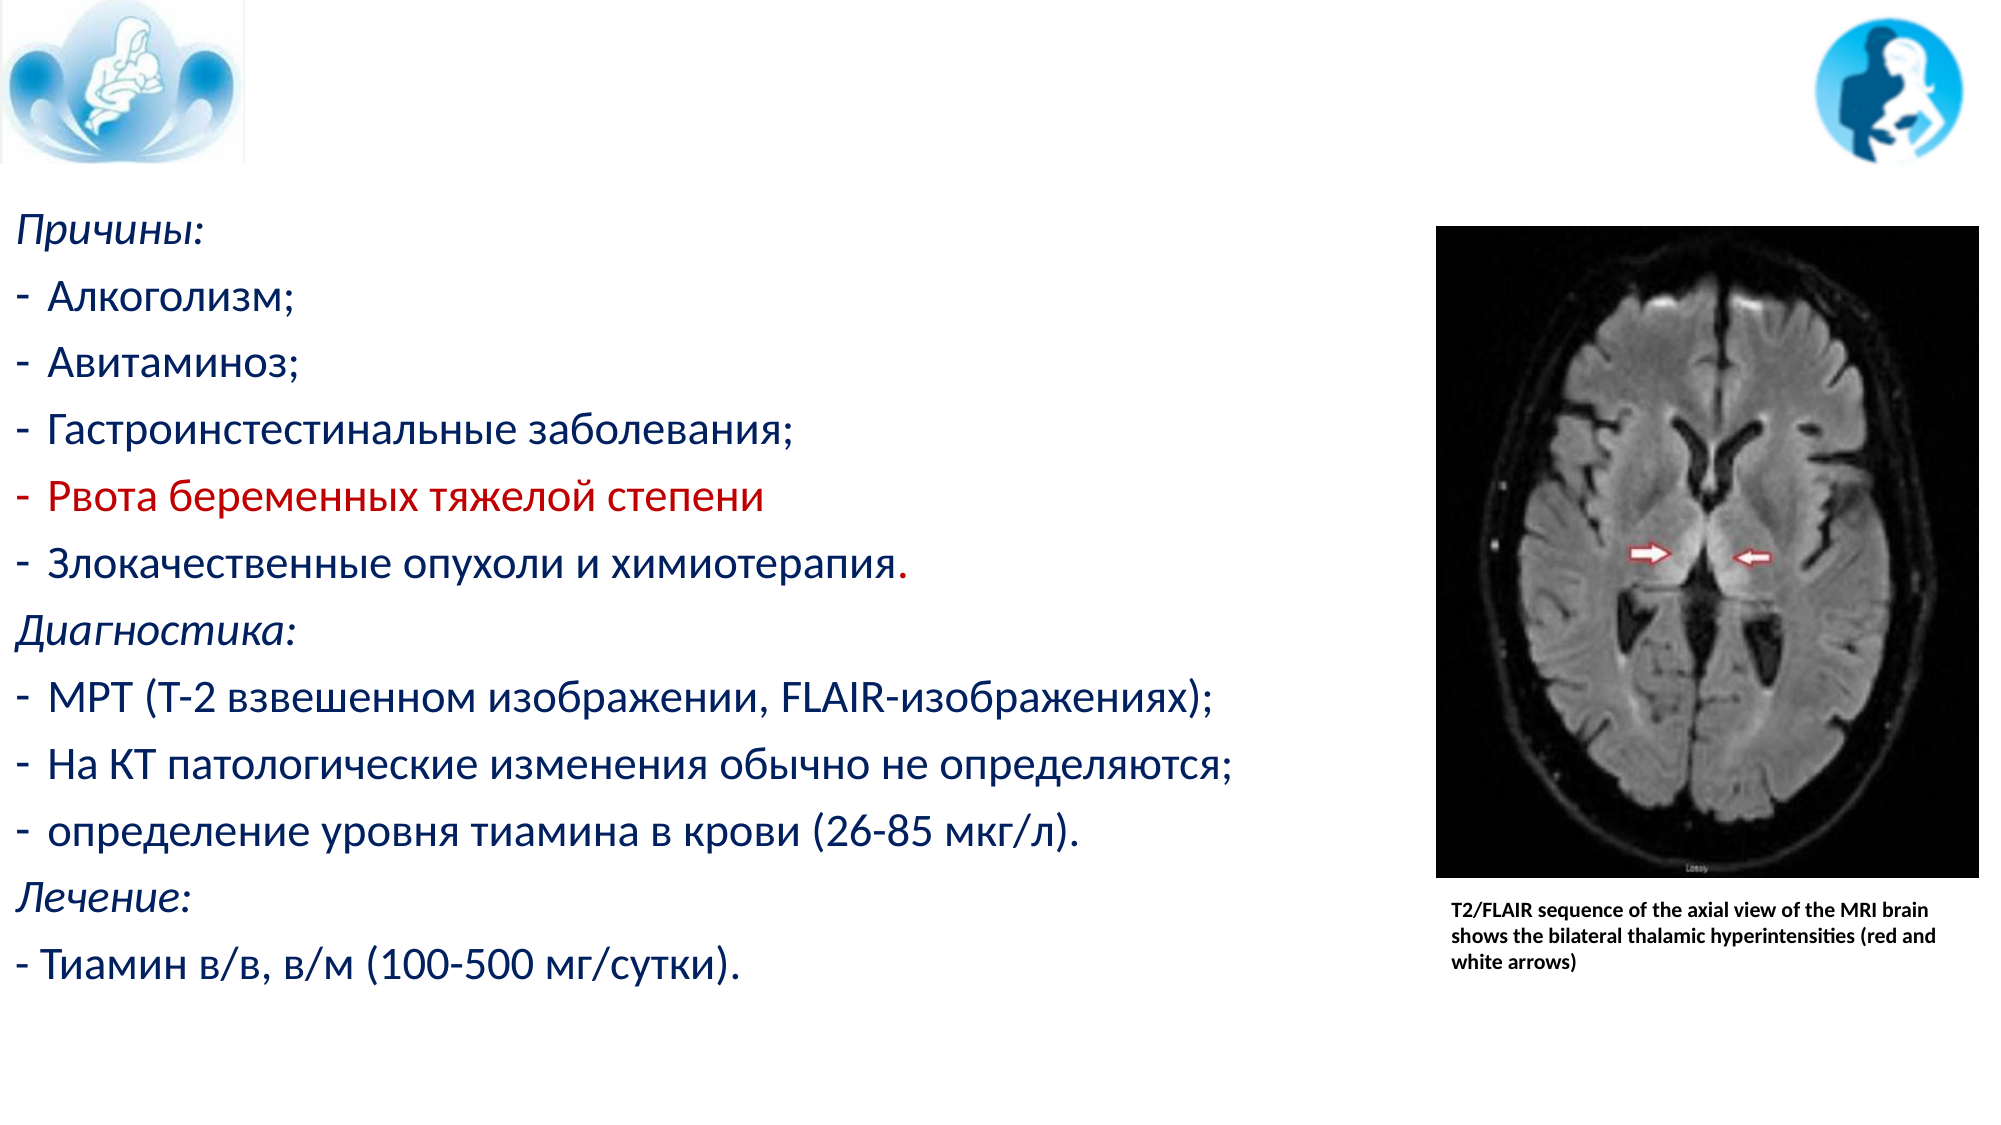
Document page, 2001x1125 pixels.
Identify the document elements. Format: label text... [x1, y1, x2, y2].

text_box T2/FLAIR sequence of the axial view of the MRI brain shows the bilateral thalamic hyperintensities (red and white arrows) [1436, 888, 1979, 982]
picture [1776, 0, 2000, 197]
picture [0, 0, 245, 164]
picture [1436, 226, 1979, 878]
list Причины: Алкоголизм; Авитаминоз; Гастроинстестинальные заболевания; Рвота беременных тяжелой степени Злокачественные опухоли и химиотерапия. Диагностика: МРТ (Т-2 взвешенном изображении, FLAIR-изображениях); На КТ патологические изменения обычно не определяются; определение уровня тиамина в крови (26-85 мкг/л). Лечение: - Тиамин в/в, в/м (100-500 мг/сутки). [0, 196, 1721, 1004]
